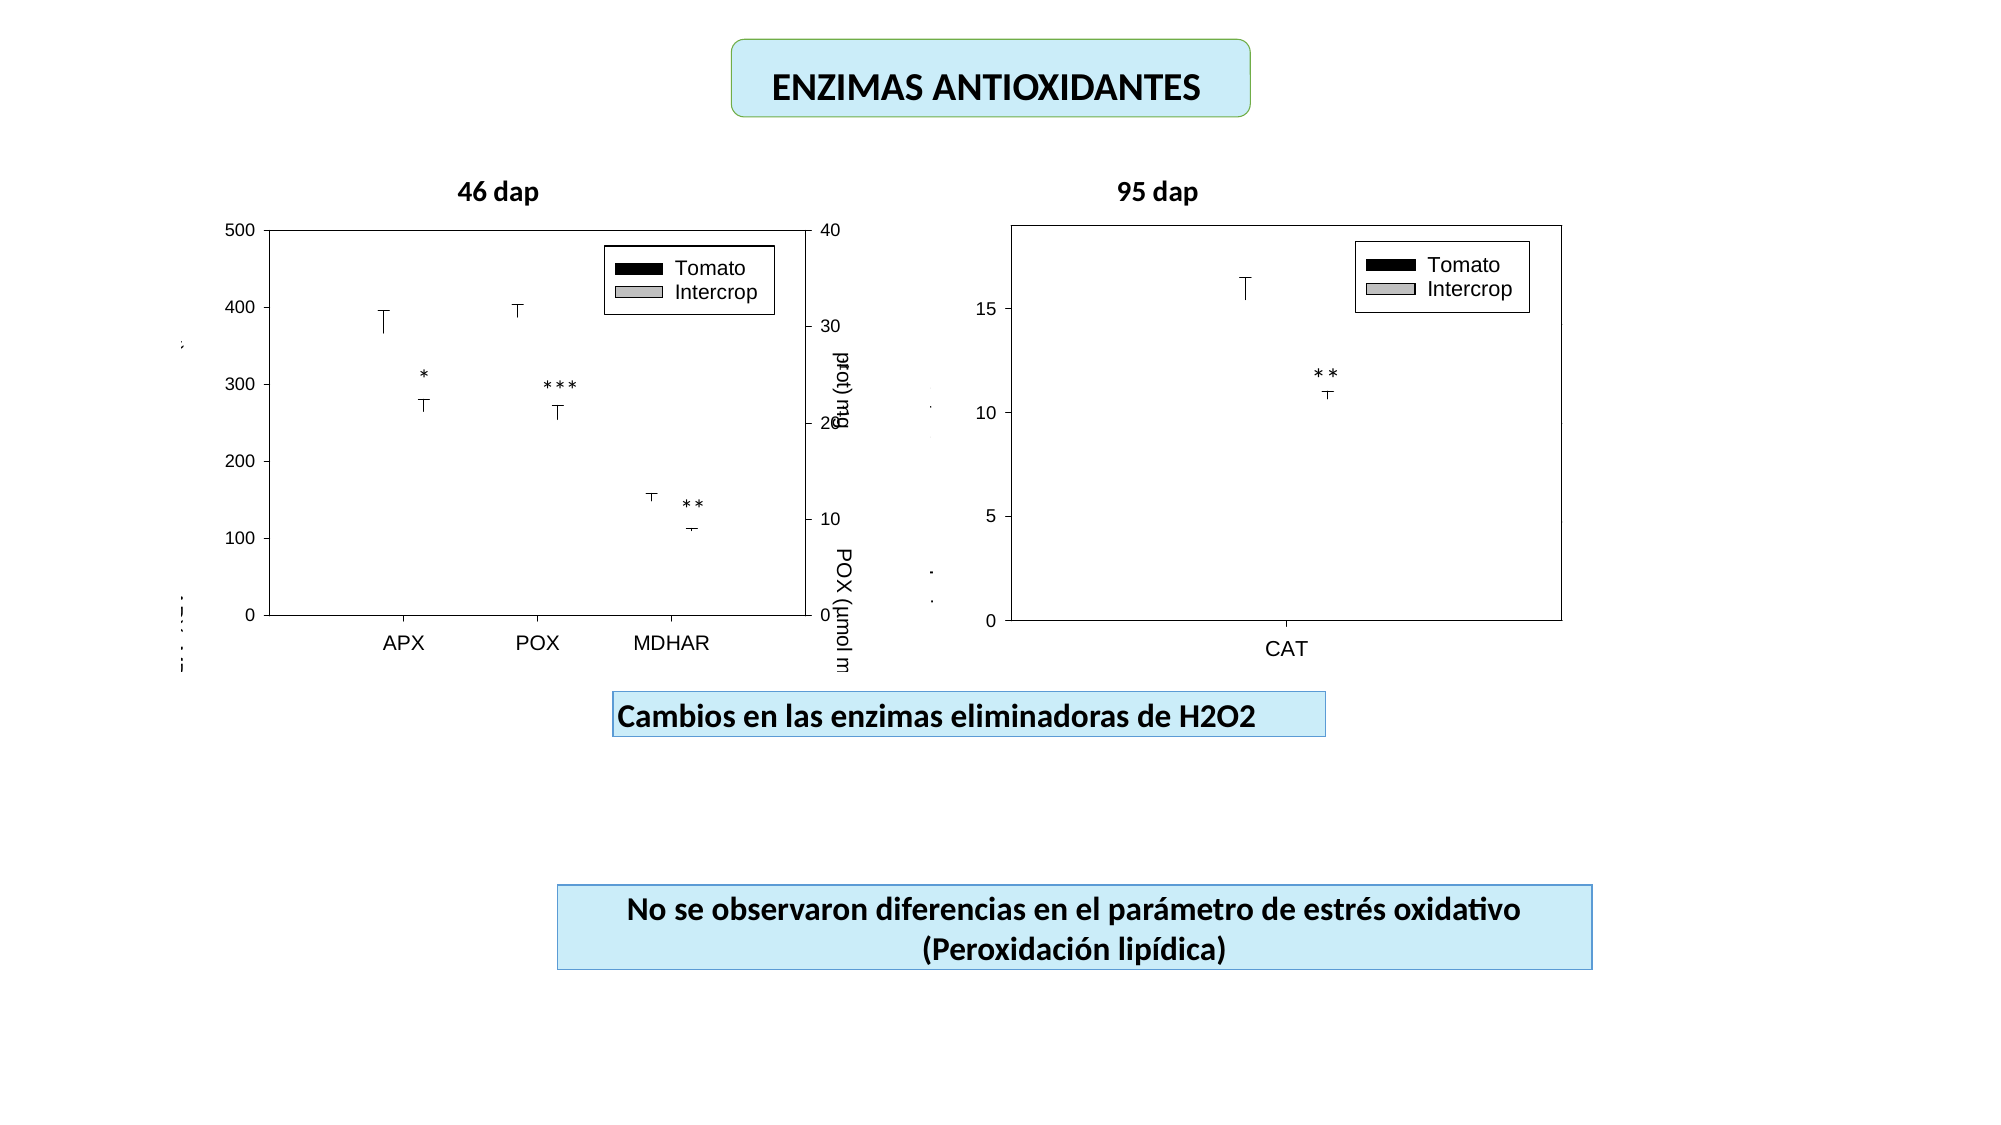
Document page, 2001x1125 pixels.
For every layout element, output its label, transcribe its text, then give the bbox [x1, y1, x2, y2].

text_box No se observaron diferencias en el parámetro de estrés oxidativo (Peroxidación lipídica) [557, 884, 1593, 970]
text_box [181, 165, 1592, 678]
text_box Cambios en las enzimas eliminadoras de H2O2 [612, 691, 1326, 737]
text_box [731, 39, 1251, 117]
